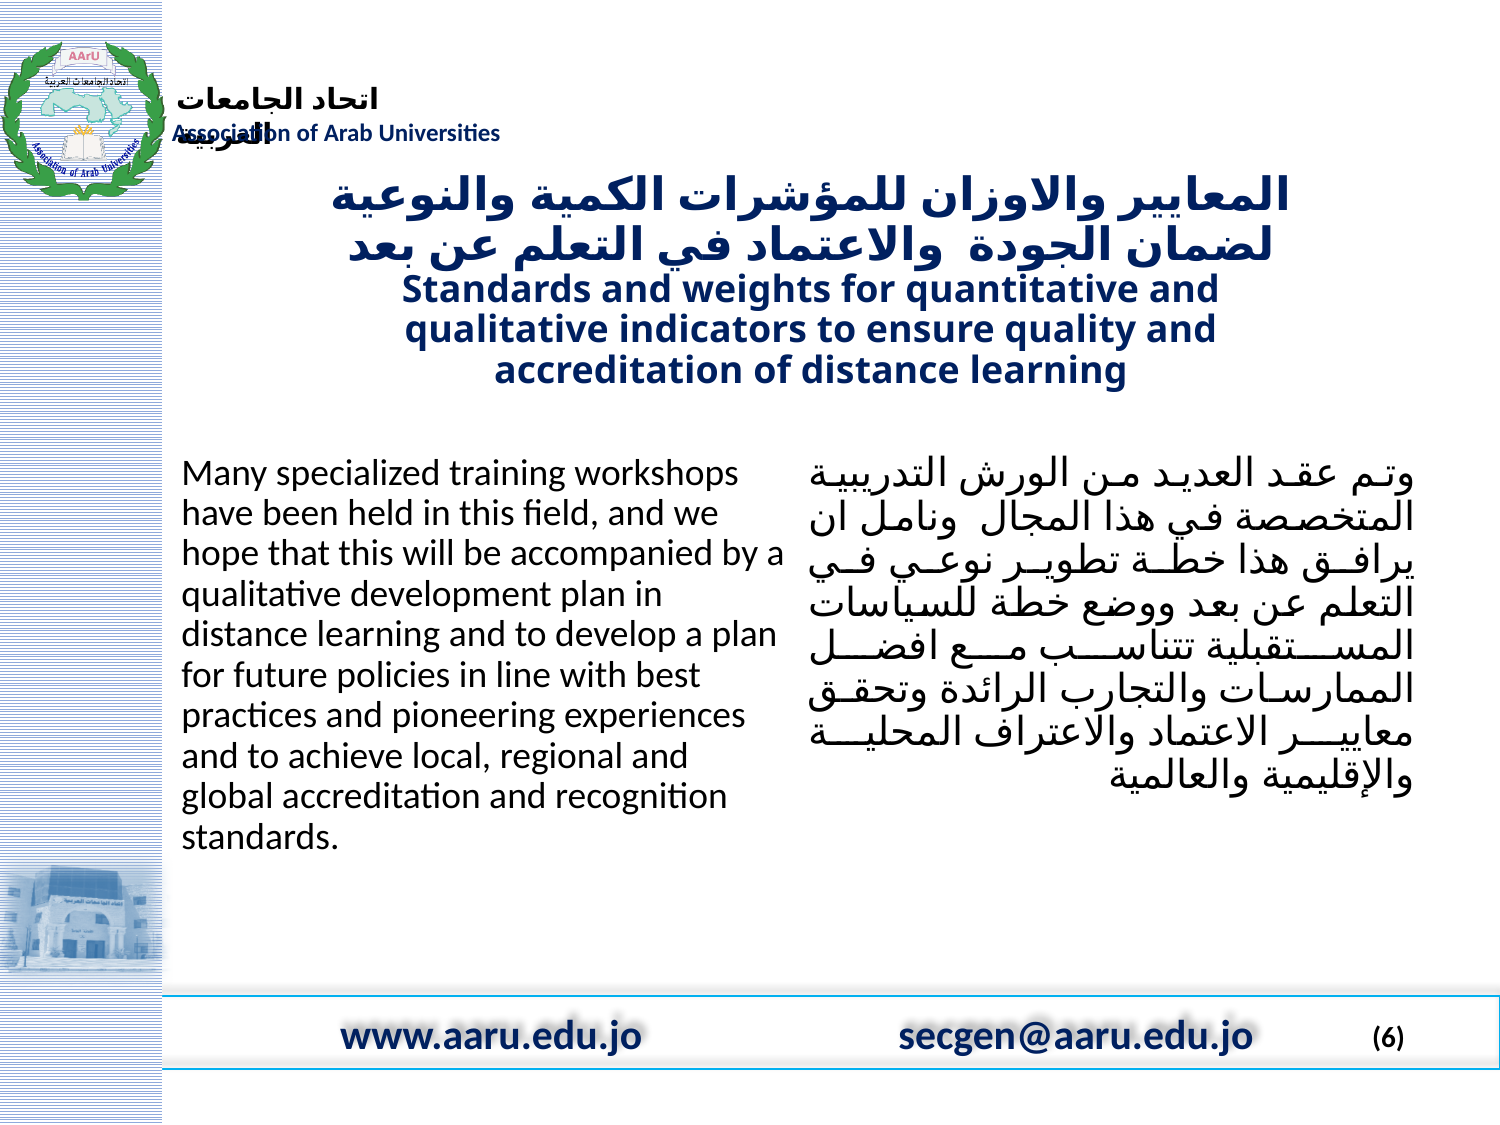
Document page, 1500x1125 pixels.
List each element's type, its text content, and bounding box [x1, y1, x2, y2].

list Many specialized training workshops have been held in this field, and we hope that this will be accompanied by a qualitative development plan in distance learning and to develop a plan for future policies in line with best practices and pioneering experiences and to achieve local, regional and global accreditation and recognition standards. [166, 445, 806, 1125]
title المعايير والاوزان للمؤشرات الكمية والنوعية لضمان الجودة والاعتماد في التعلم عن بعد Standards and weights for quantitative and qualitative indicators to ensure quality and accreditation of distance learning [285, 172, 1337, 390]
list وتم عقد العديد من الورش التدريبية المتخصصة في هذا المجال ونامل ان يرافق هذا خطة تطوير نوعي في التعلم عن بعد ووضع خطة للسياسات المستقبلية تتناسب مع افضل الممارسات والتجارب الرائدة وتحقق معايير الاعتماد والاعتراف المحلية والإقليمية والعالمية [792, 444, 1431, 806]
text_box [0, 996, 163, 1125]
picture [0, 41, 167, 203]
picture [0, 848, 174, 996]
text_box Association of Arab Universities [167, 108, 521, 154]
text_box اتحاد الجامعات العربية [167, 154, 411, 158]
text_box اتحاد الجامعات العربية [167, 73, 411, 108]
text_box www.aaru.edu.jo secgen@aaru.edu.jo [806, 995, 1500, 1070]
text_box [0, 203, 163, 848]
text_box [0, 0, 163, 41]
